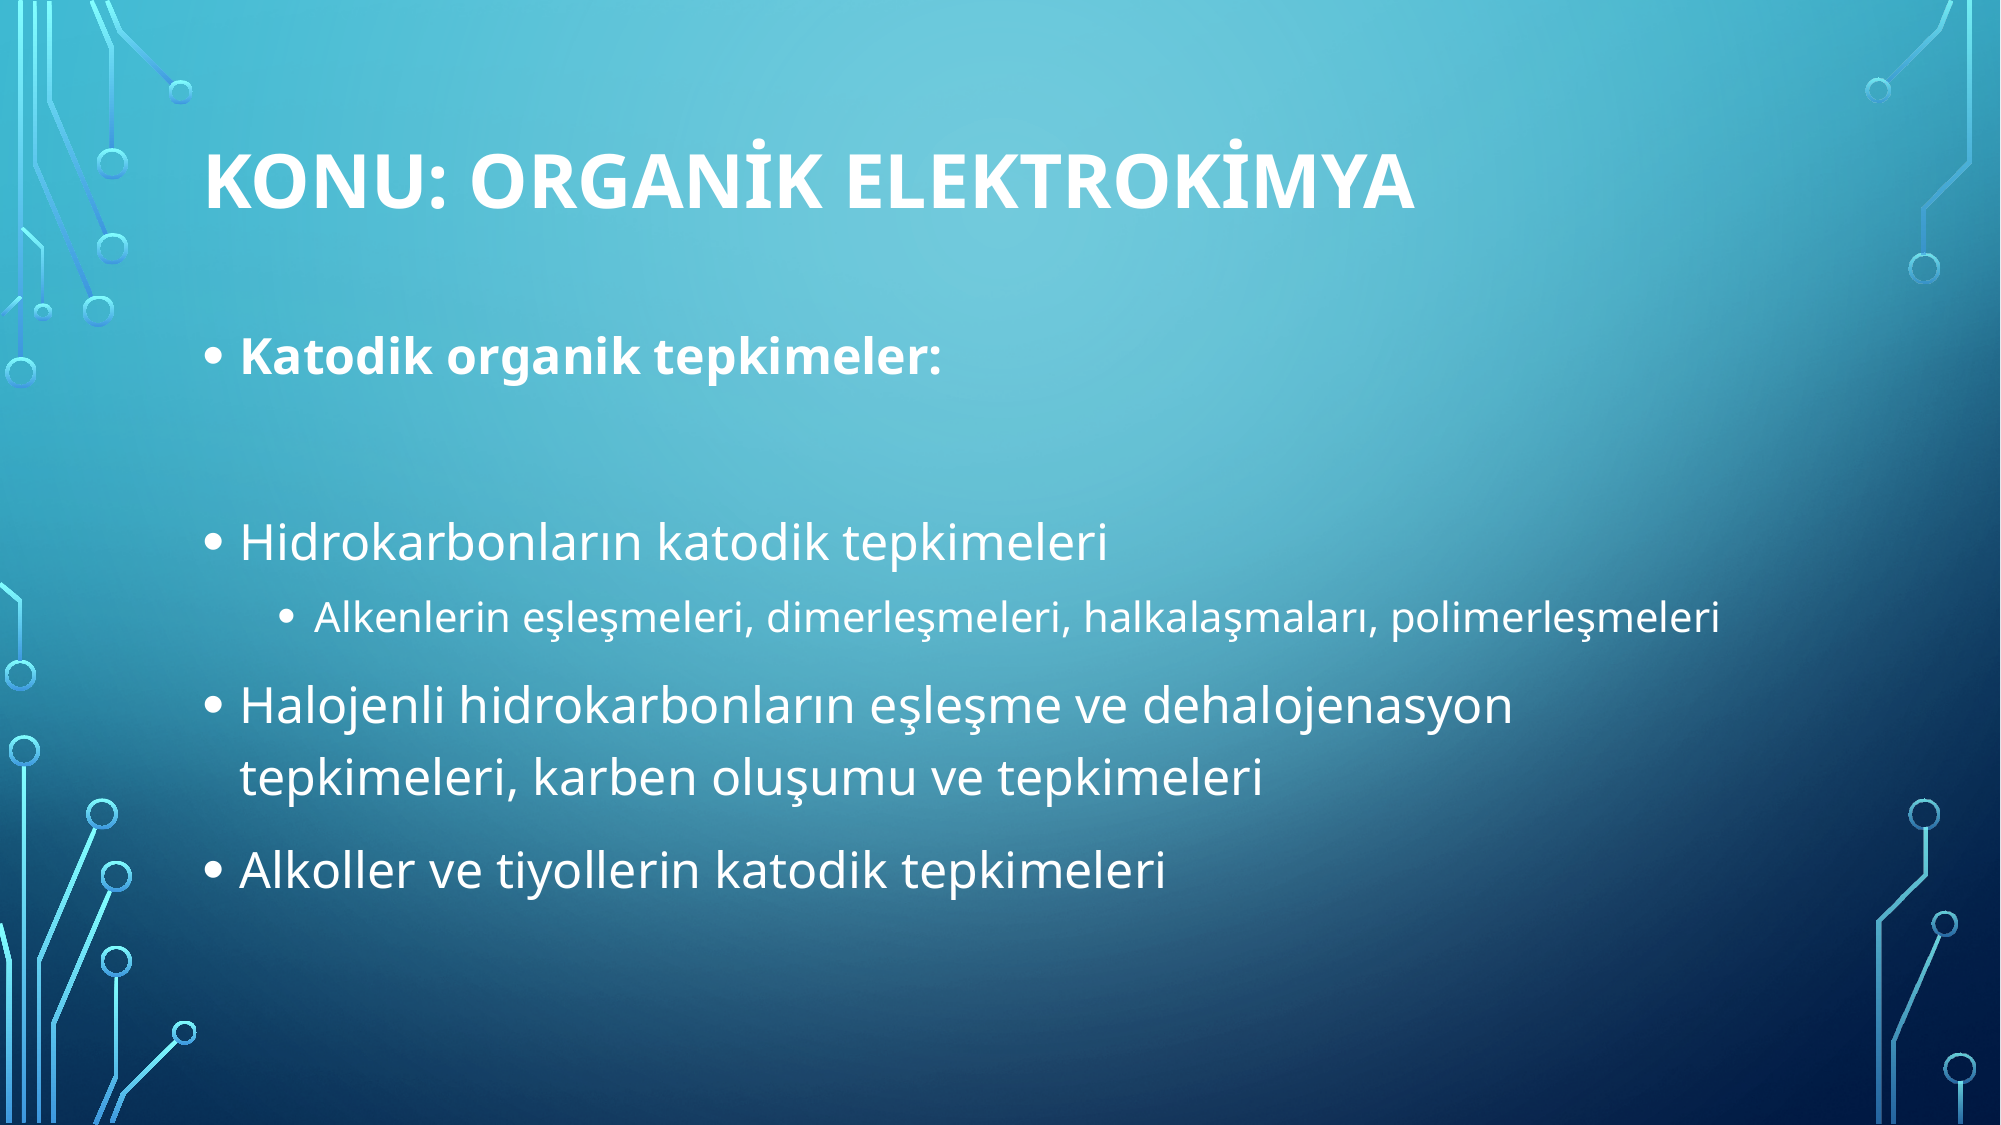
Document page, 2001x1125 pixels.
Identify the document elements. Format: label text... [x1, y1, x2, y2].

list Katodik organik tepkimeler: Hidrokarbonların katodik tepkimeleri Alkenlerin eşleşmeleri, dimerleşmeleri, halkalaşmaları, polimerleşmeleri Halojenli hidrokarbonların eşleşme ve dehalojenasyon tepkimeleri, karben oluşumu ve tepkimeleri Alkoller ve tiyollerin katodik tepkimeleri [187, 305, 1813, 1091]
title Konu: Organİk ELEKTROKİmya [187, 62, 1813, 305]
